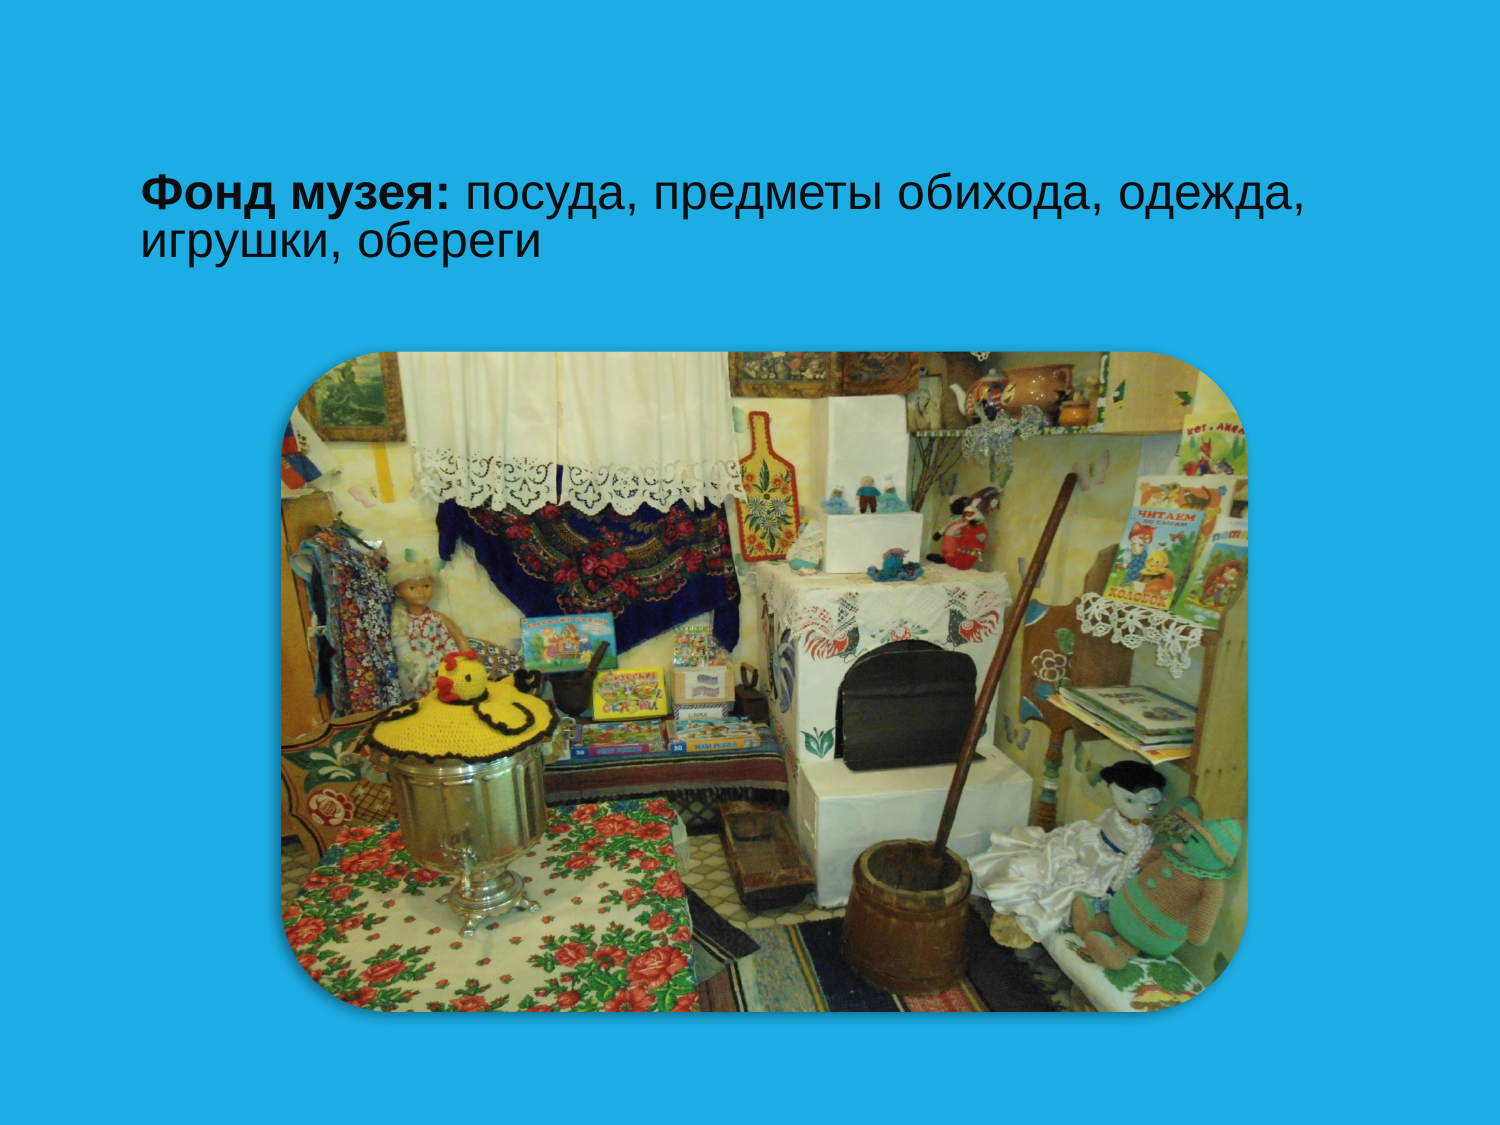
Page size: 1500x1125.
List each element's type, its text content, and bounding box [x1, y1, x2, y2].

title Фонд музея: посуда, предметы обихода, одежда, игрушки, обереги [126, 96, 1360, 342]
picture [280, 351, 1249, 1013]
